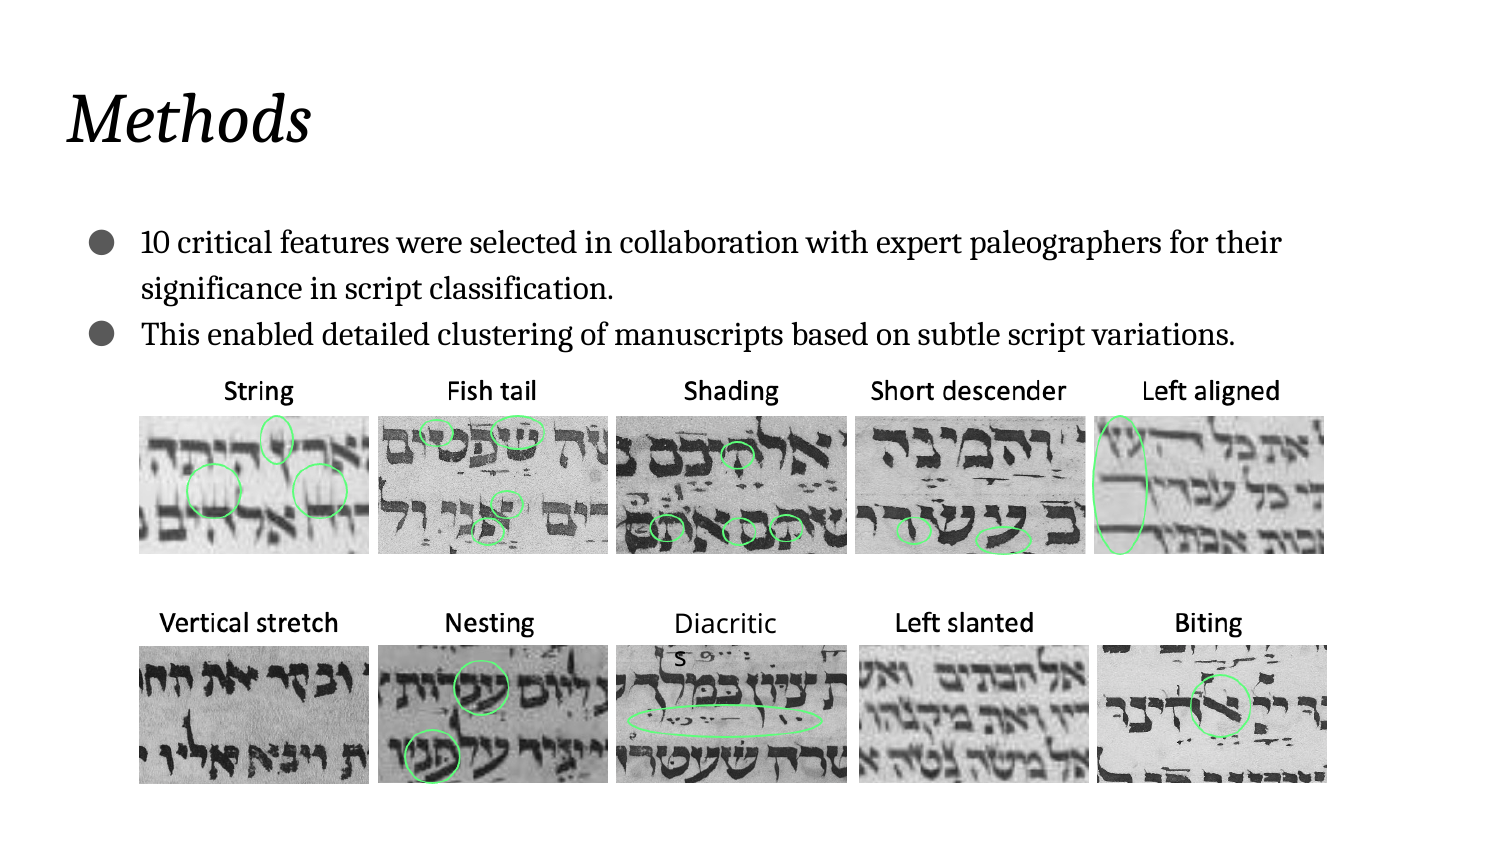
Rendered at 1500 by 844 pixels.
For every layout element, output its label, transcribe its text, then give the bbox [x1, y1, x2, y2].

title Methods [51, 56, 1449, 151]
picture [131, 362, 1333, 794]
text_box 10 critical features were selected in collaboration with expert paleographers for their significance in script classification. This enabled detailed clustering of manuscripts based on subtle script variations. [51, 199, 1413, 367]
